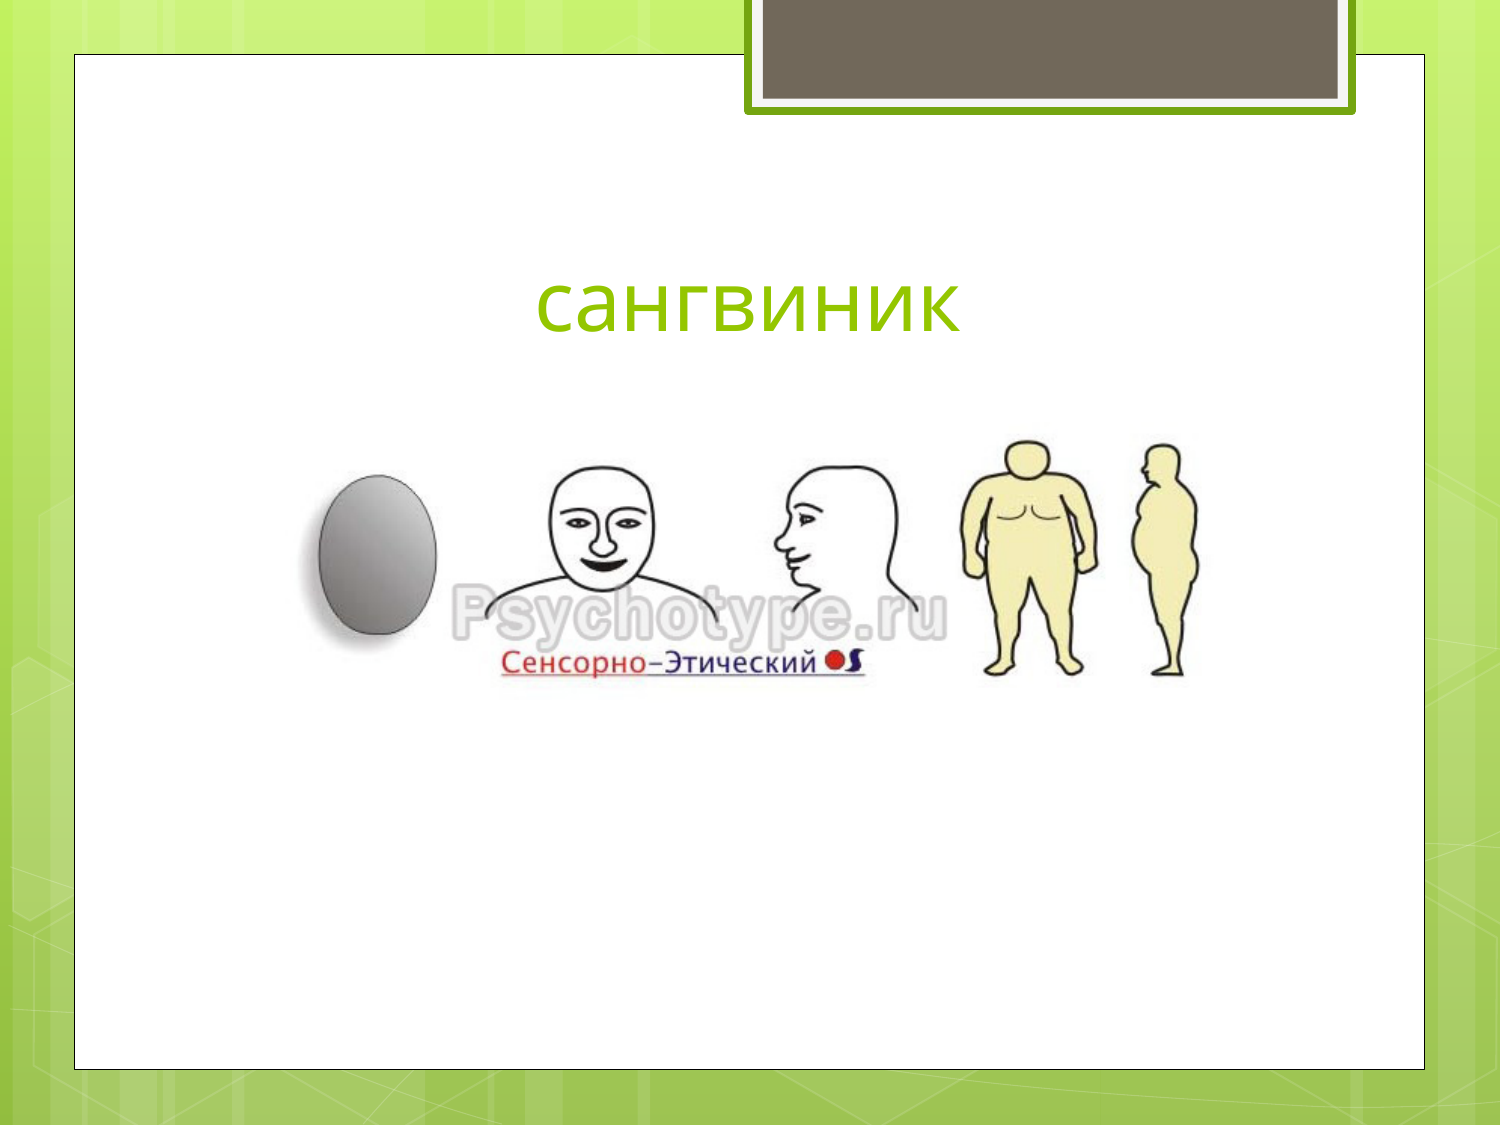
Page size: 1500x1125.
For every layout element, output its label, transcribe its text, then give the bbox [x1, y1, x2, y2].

picture [262, 422, 1238, 703]
title сангвиник [170, 168, 1324, 357]
